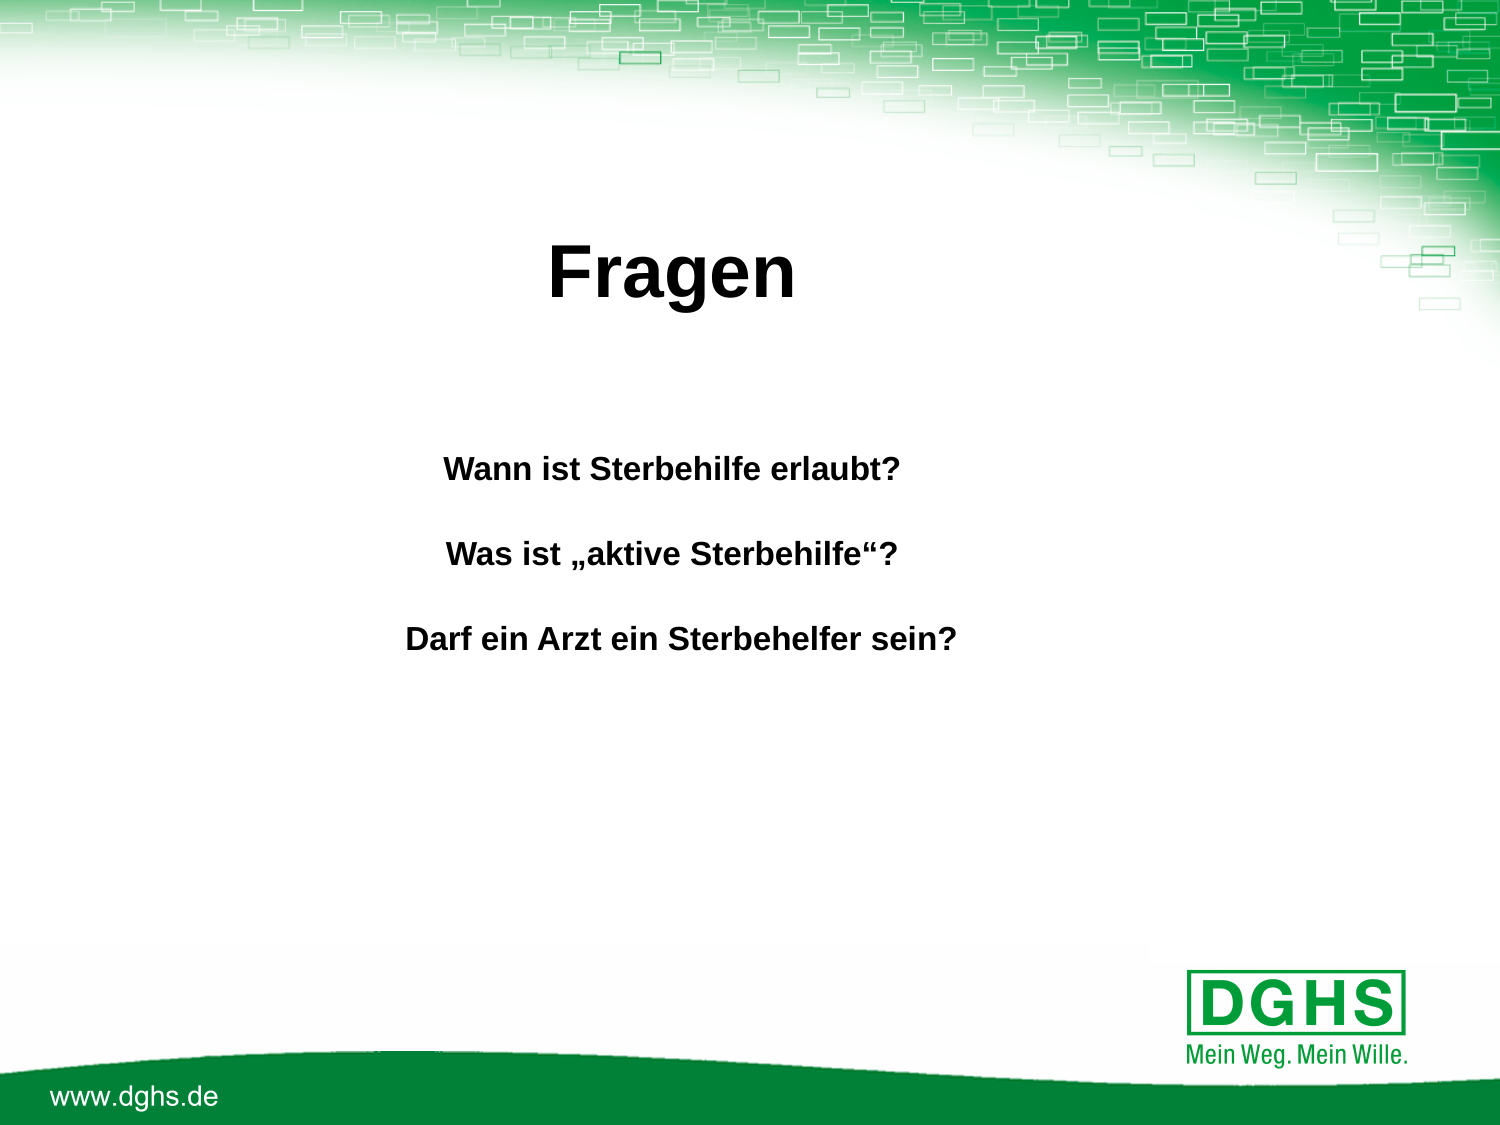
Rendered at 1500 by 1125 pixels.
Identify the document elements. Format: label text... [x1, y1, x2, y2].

picture [0, 0, 1500, 403]
picture [0, 945, 1500, 1125]
text_box Fragen Wann ist Sterbehilfe erlaubt? Was ist „aktive Sterbehilfe“? Darf ein Arzt ein Sterbehelfer sein? [0, 124, 1346, 221]
